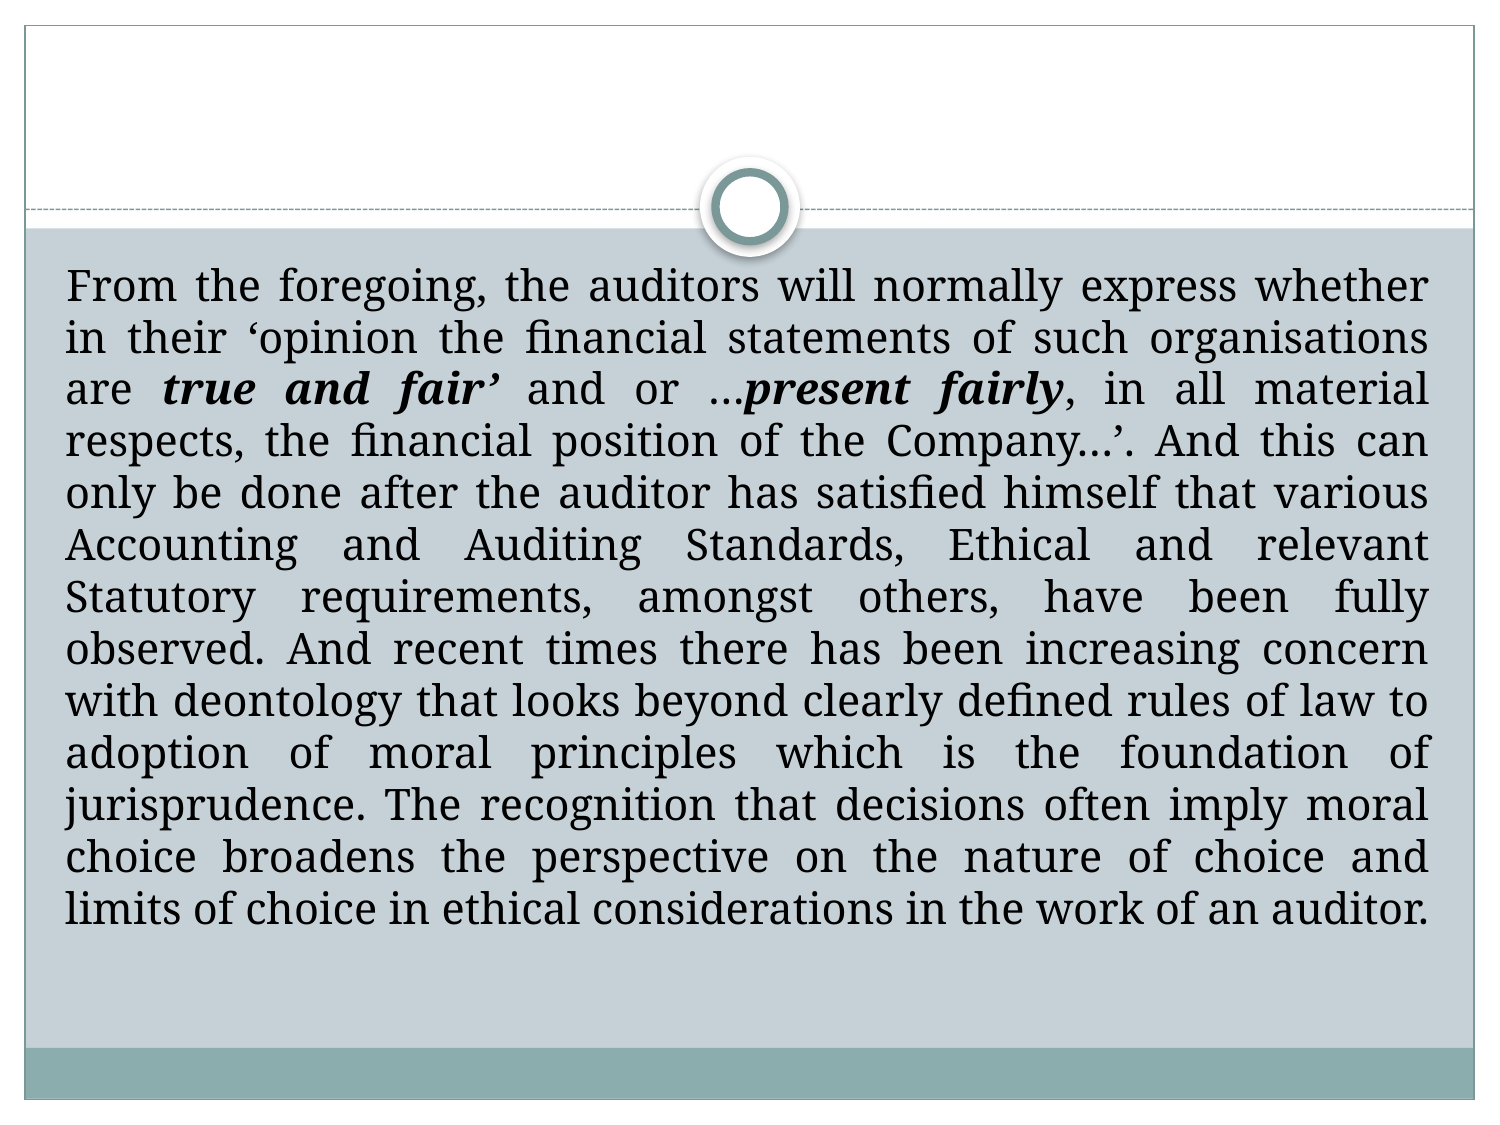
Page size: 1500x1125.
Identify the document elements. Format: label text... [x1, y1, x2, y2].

list From the foregoing, the auditors will normally express whether in their ‘opinion the financial statements of such organisations are true and fair’ and or …present fairly, in all material respects, the financial position of the Company…’. And this can only be done after the auditor has satisfied himself that various Accounting and Auditing Standards, Ethical and relevant Statutory requirements, amongst others, have been fully observed. And recent times there has been increasing concern with deontology that looks beyond clearly defined rules of law to adoption of moral principles which is the foundation of jurisprudence. The recognition that decisions often imply moral choice broadens the perspective on the nature of choice and limits of choice in ethical considerations in the work of an auditor. [49, 250, 1445, 1001]
